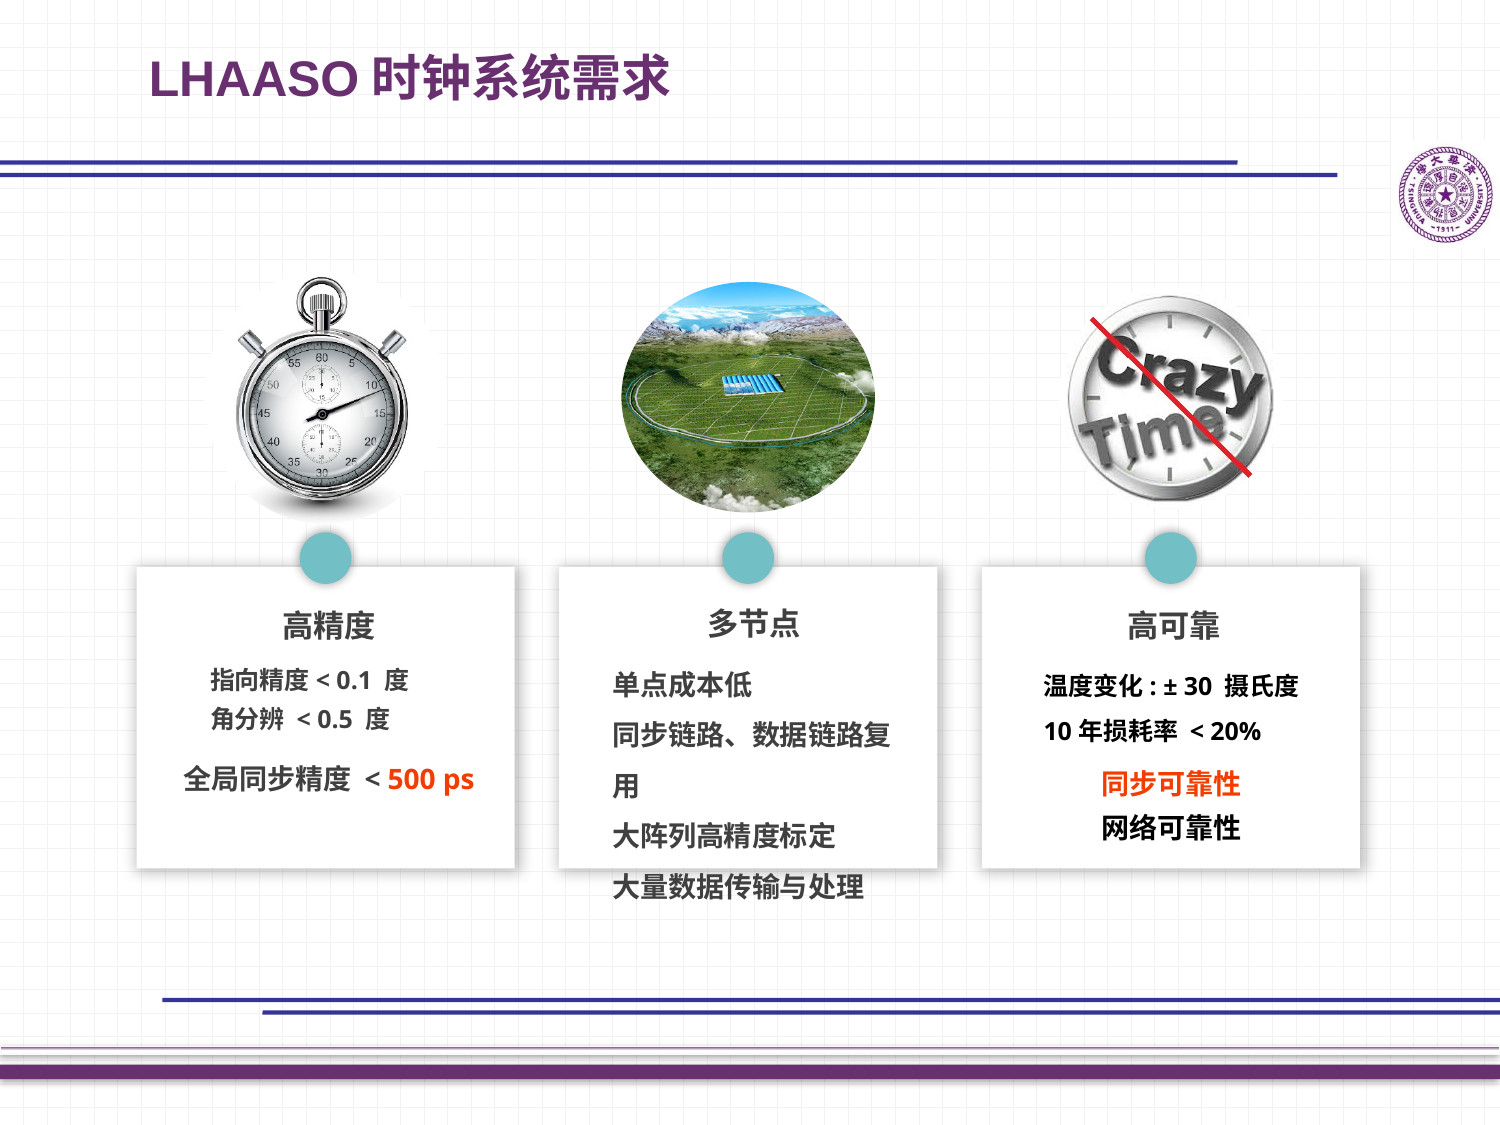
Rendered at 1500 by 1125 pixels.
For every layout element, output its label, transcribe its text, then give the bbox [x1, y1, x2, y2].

list LHAASO时钟系统需求 [133, 36, 1110, 117]
picture [1390, 140, 1500, 249]
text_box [136, 270, 515, 869]
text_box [558, 281, 938, 914]
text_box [981, 284, 1361, 869]
